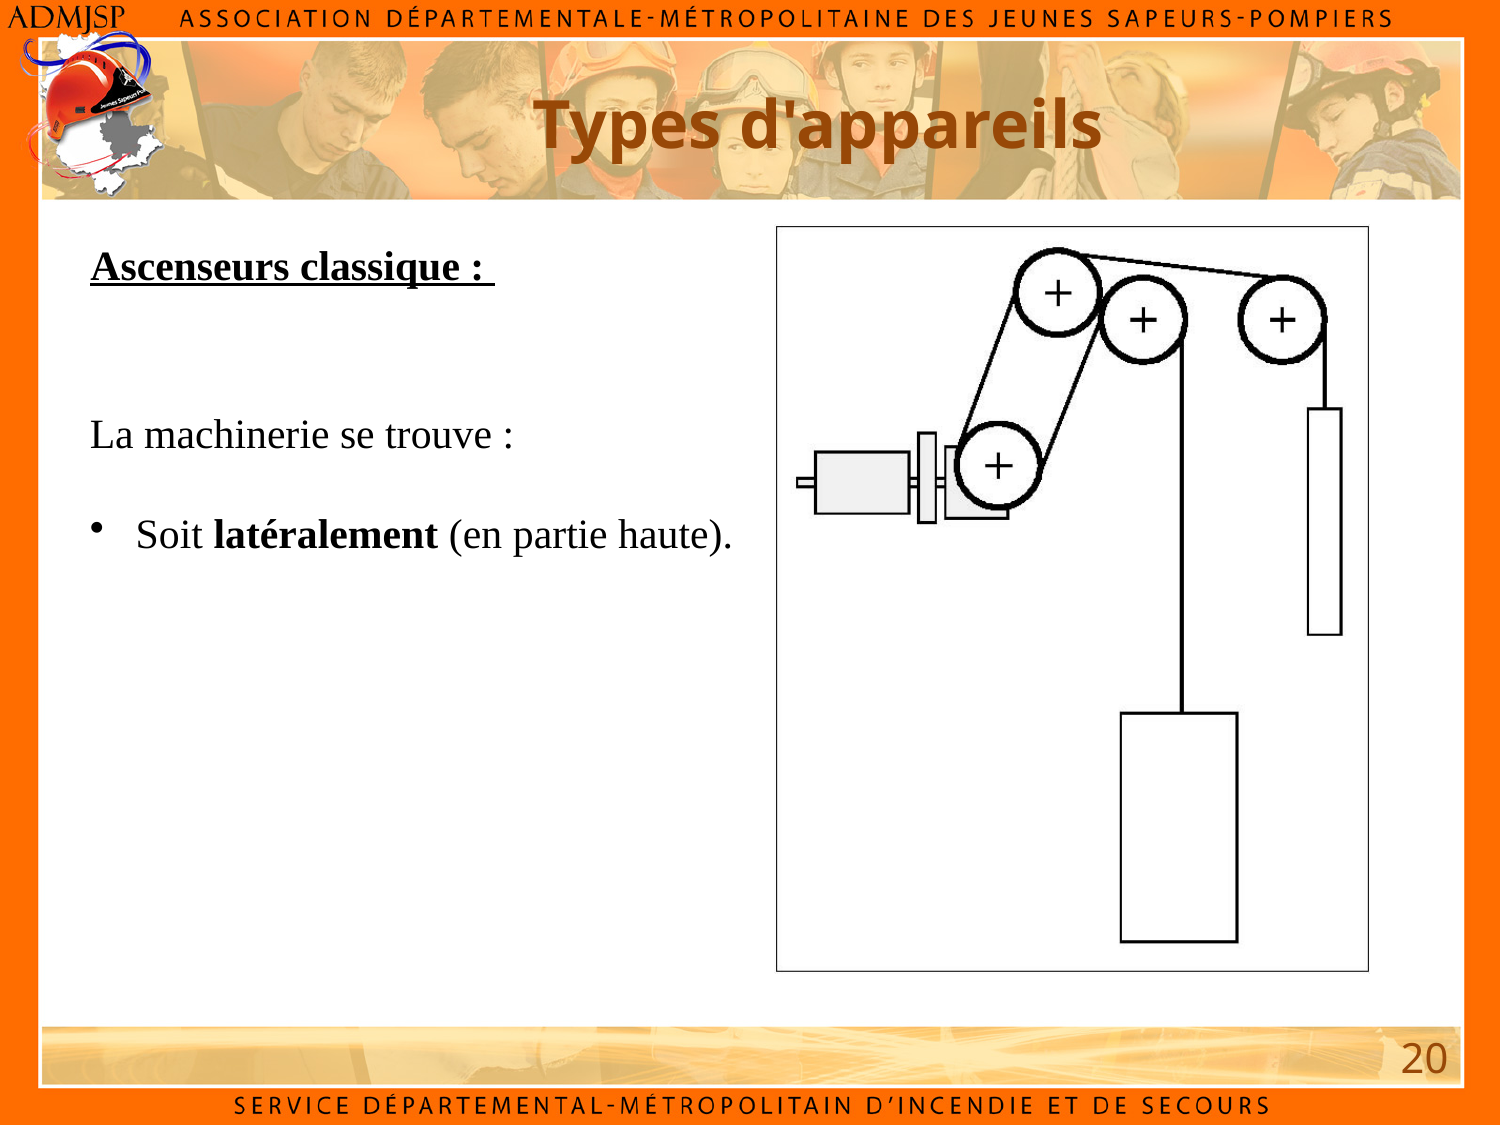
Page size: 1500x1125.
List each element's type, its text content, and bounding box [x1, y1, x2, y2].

text_box La machinerie se trouve : Soit latéralement (en partie haute). [75, 399, 769, 615]
text_box 20 [1113, 1029, 1464, 1090]
picture [0, 0, 1500, 1125]
title Types d'appareils [183, 45, 1454, 200]
text_box Ascenseurs classique : [75, 231, 769, 297]
